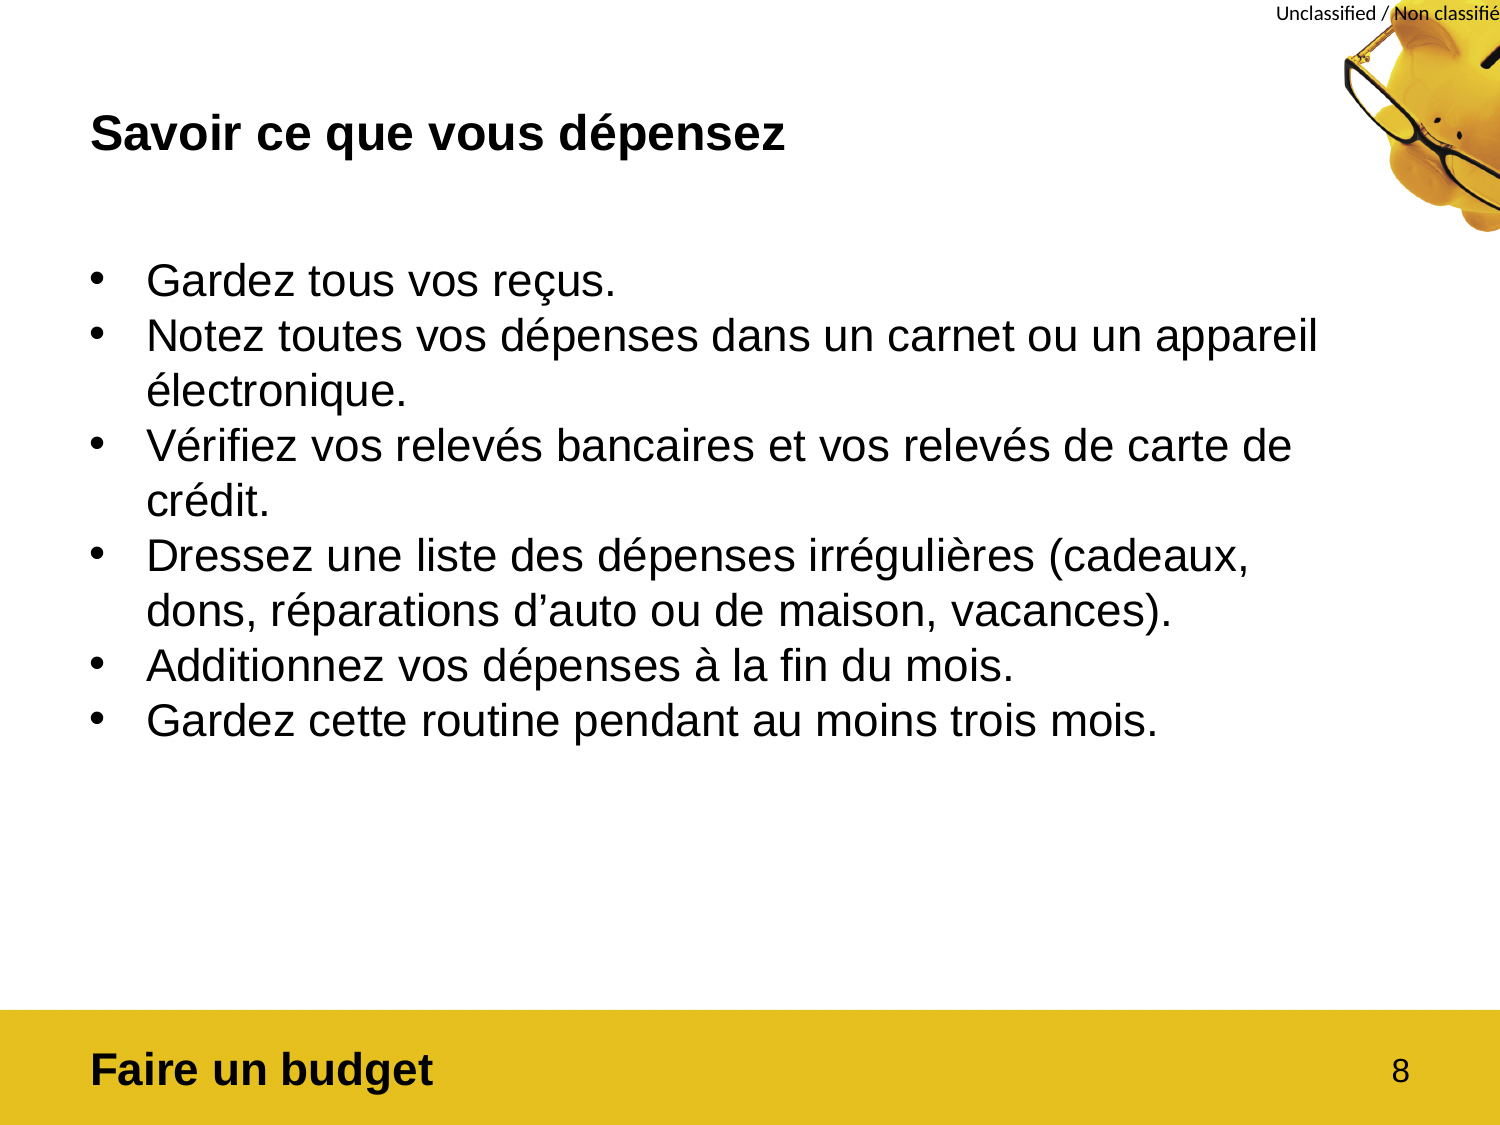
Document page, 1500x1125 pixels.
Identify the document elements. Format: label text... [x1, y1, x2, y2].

picture [0, 0, 1500, 1125]
slide_number 8 [1345, 1041, 1425, 1091]
text_box Gardez tous vos reçus. Notez toutes vos dépenses dans un carnet ou un appareil électronique. Vérifiez vos relevés bancaires et vos relevés de carte de crédit. Dressez une liste des dépenses irrégulières (cadeaux, dons, réparations d’auto ou de maison, vacances). Additionnez vos dépenses à la fin du mois. Gardez cette routine pendant au moins trois mois. [75, 188, 1345, 1125]
title Savoir ce que vous dépensez [75, 92, 1325, 168]
